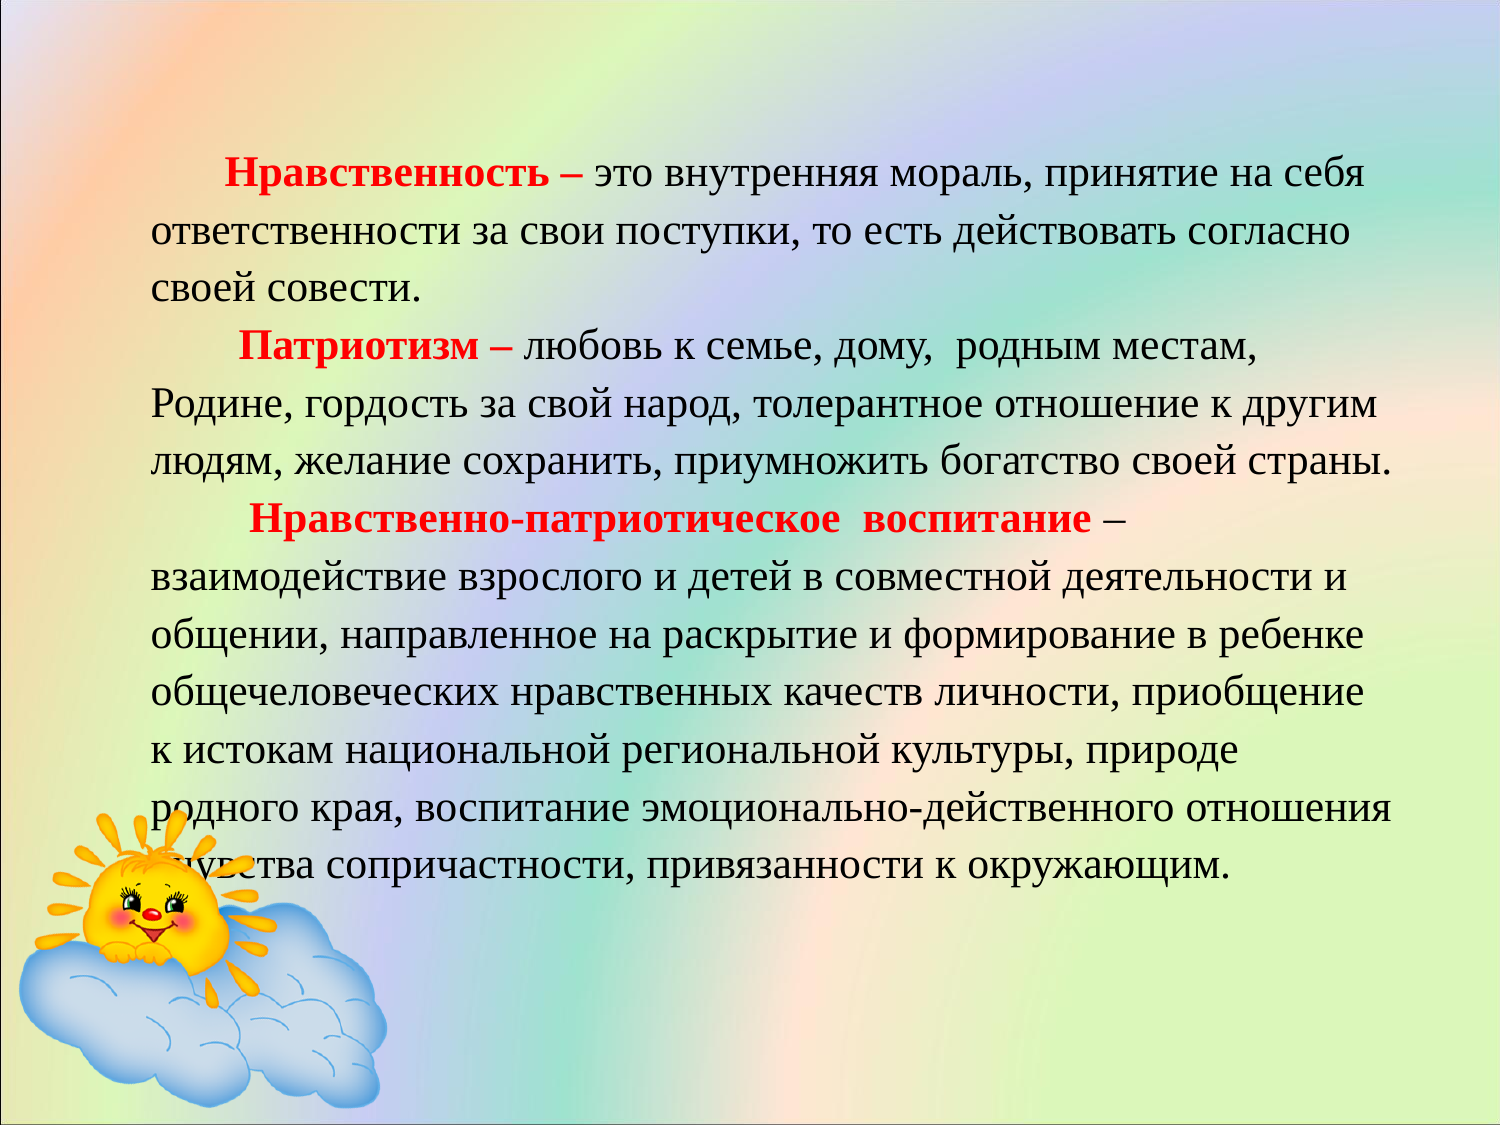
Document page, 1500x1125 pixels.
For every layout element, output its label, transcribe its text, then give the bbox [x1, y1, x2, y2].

picture [0, 0, 1500, 1125]
title Нравственность – это внутренняя мораль, принятие на себя ответственности за свои поступки, то есть действовать согласно своей совести. Патриотизм – любовь к семье, дому, родным местам, Родине, гордость за свой народ, толерантное отношение к другим людям, желание сохранить, приумножить богатство своей страны. Нравственно-патриотическое воспитание – взаимодействие взрослого и детей в совместной деятельности и общении, направленное на раскрытие и формирование в ребенке общечеловеческих нравственных качеств личности, приобщение к истокам национальной региональной культуры, природе родного края, воспитание эмоционально-действенного отношения , чувства сопричастности, привязанности к окружающим. [135, 101, 1411, 976]
